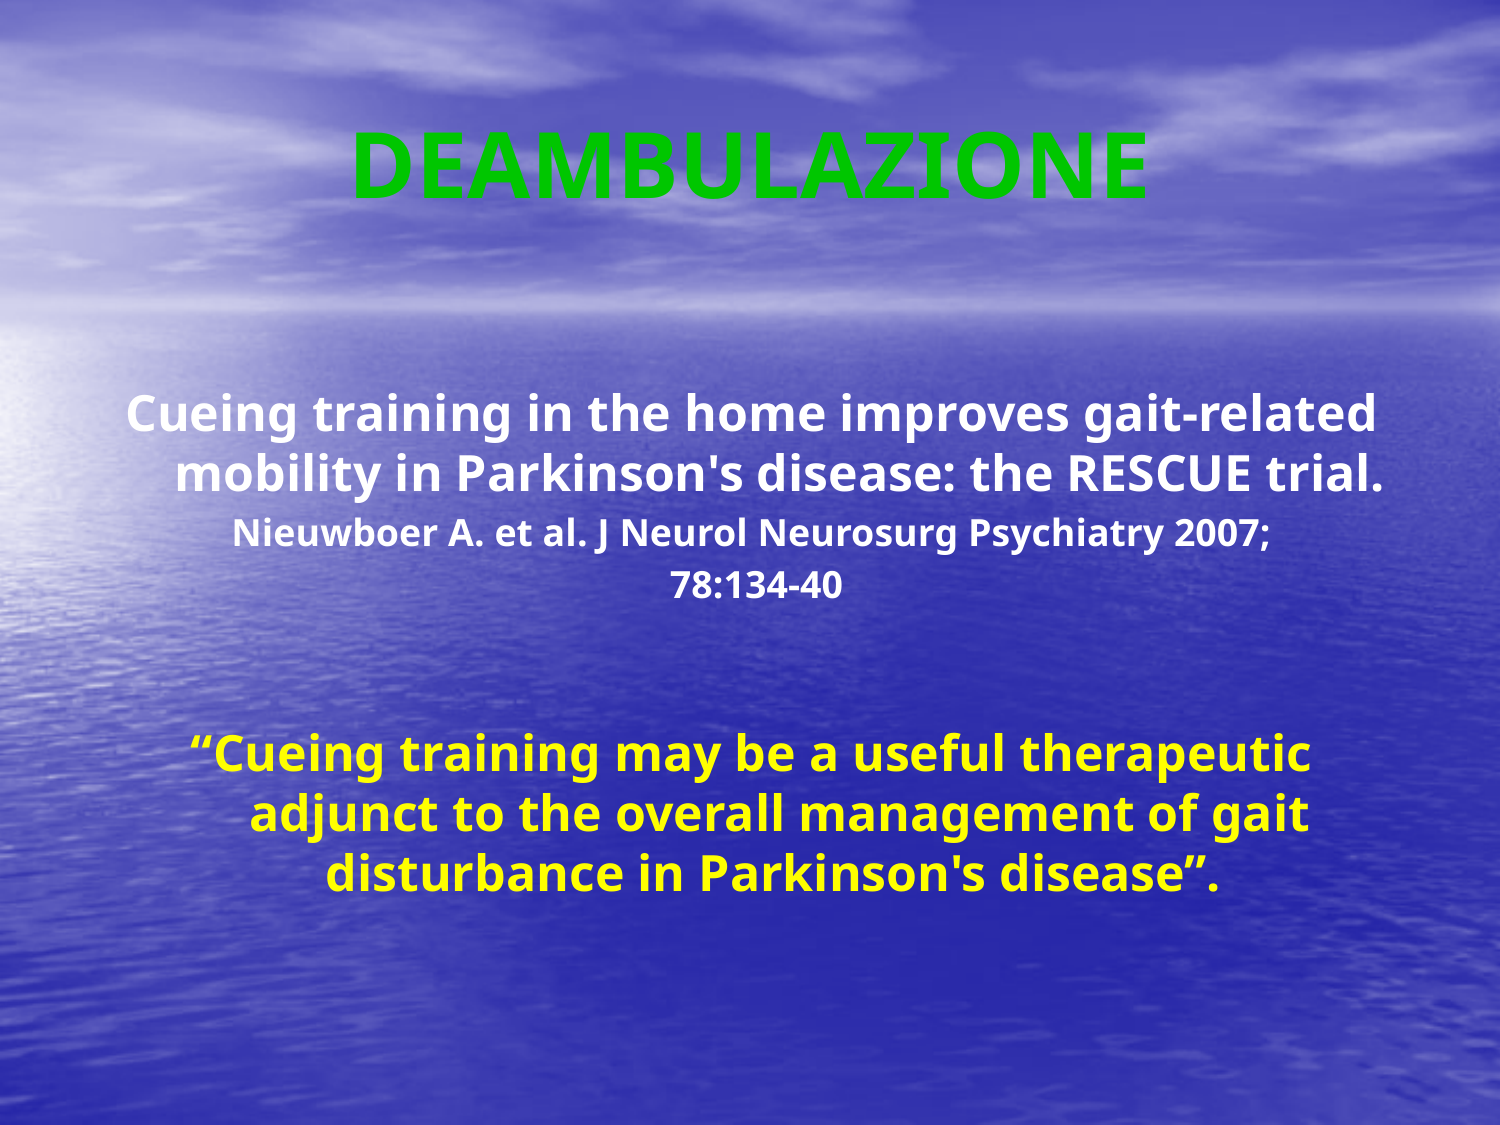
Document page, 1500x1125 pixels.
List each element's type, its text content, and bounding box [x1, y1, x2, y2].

list Cueing training in the home improves gait-related mobility in Parkinson's disease: the RESCUE trial. Nieuwboer A. et al. J Neurol Neurosurg Psychiatry 2007; 78:134-40 “Cueing training may be a useful therapeutic adjunct to the overall management of gait disturbance in Parkinson's disease”. [76, 373, 1428, 1049]
title DEAMBULAZIONE [74, 47, 1426, 276]
